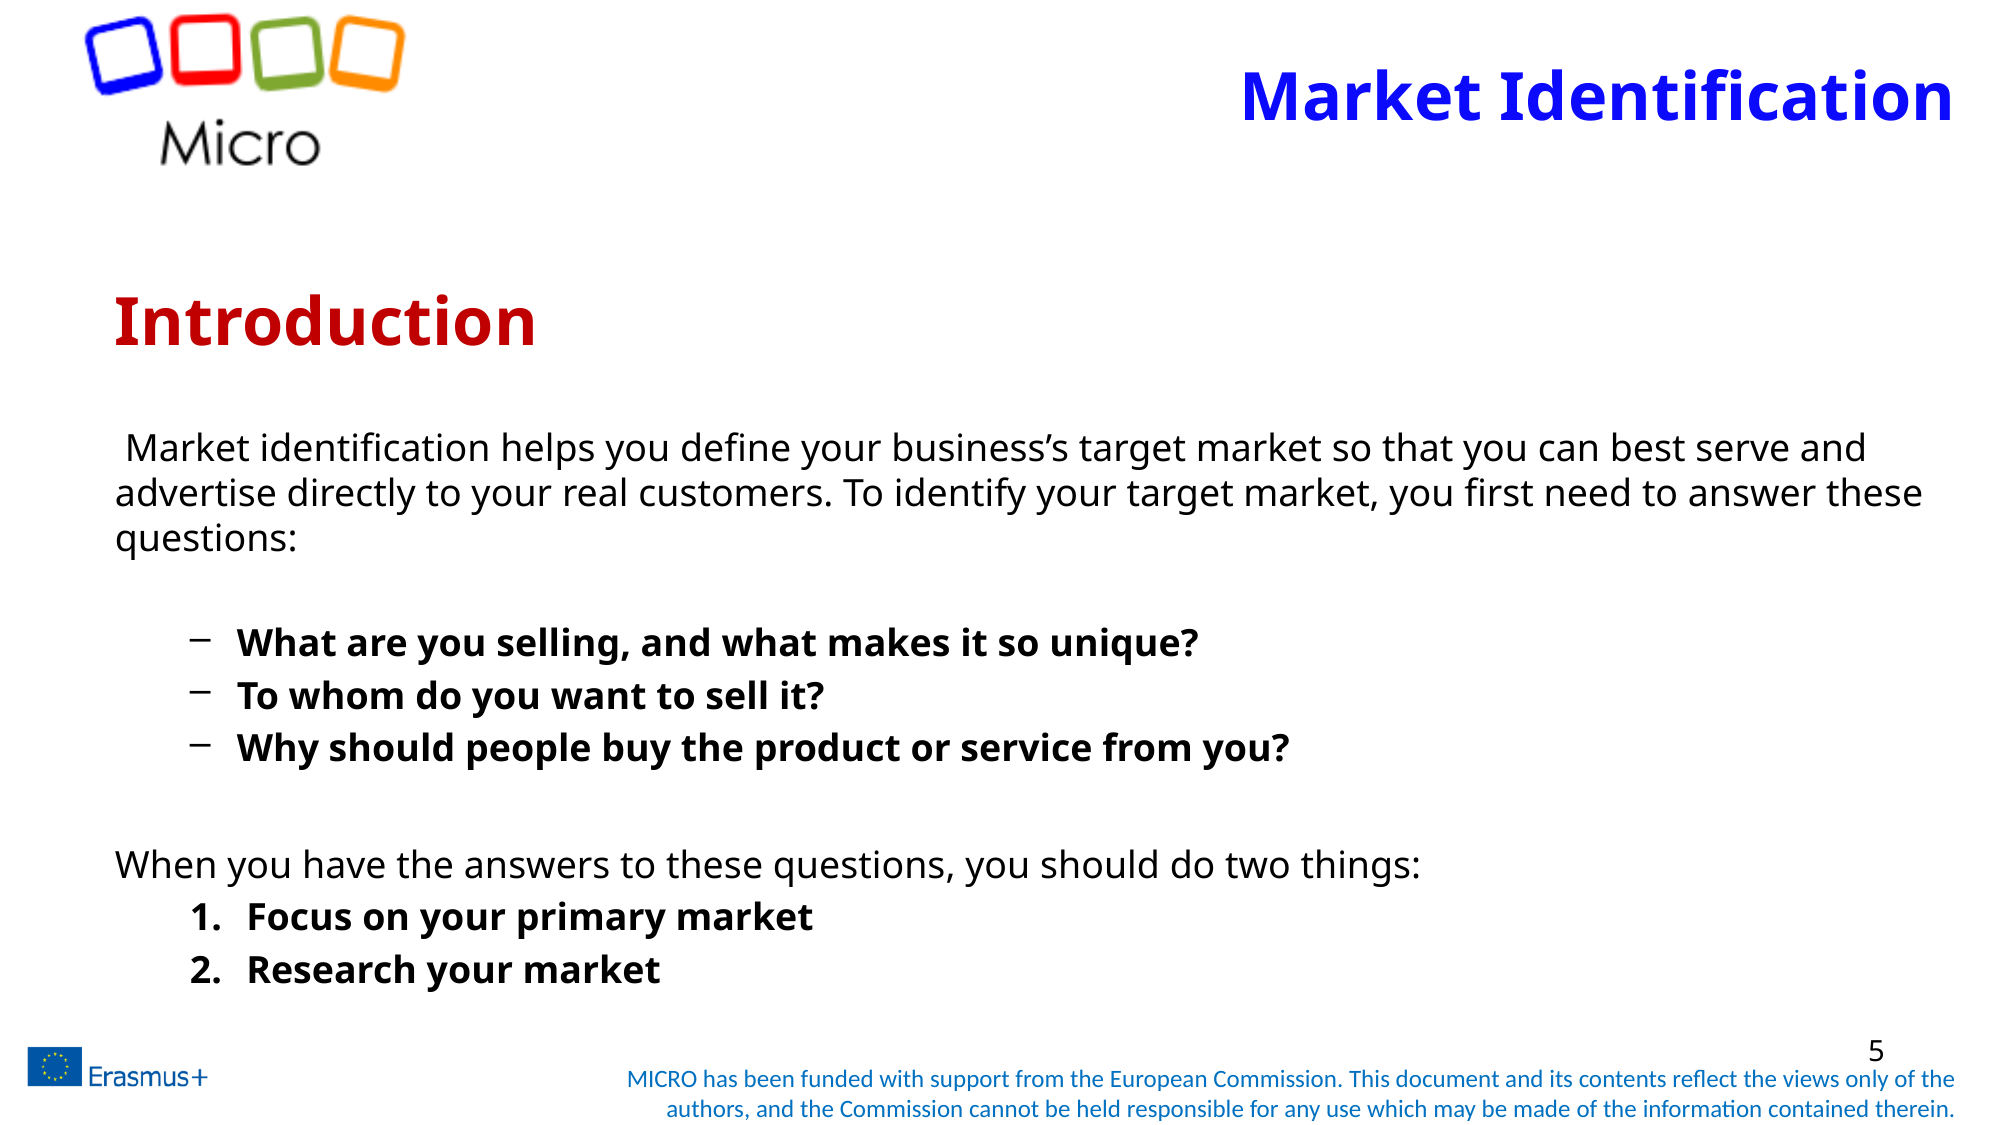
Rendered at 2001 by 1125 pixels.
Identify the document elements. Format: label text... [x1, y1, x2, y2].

slide_number 5 [1433, 1024, 1900, 1103]
list Market identification helps you define your business’s target market so that you can best serve and advertise directly to your real customers. To identify your target market, you first need to answer these questions: What are you selling, and what makes it so unique? To whom do you want to sell it? Why should people buy the product or service from you? When you have the answers to these questions, you should do two things: Focus on your primary market Research your market [99, 364, 1948, 963]
text_box Introduction [99, 271, 1100, 367]
title Market Identification [170, 0, 1971, 188]
picture [0, 0, 486, 190]
picture [27, 1046, 208, 1087]
